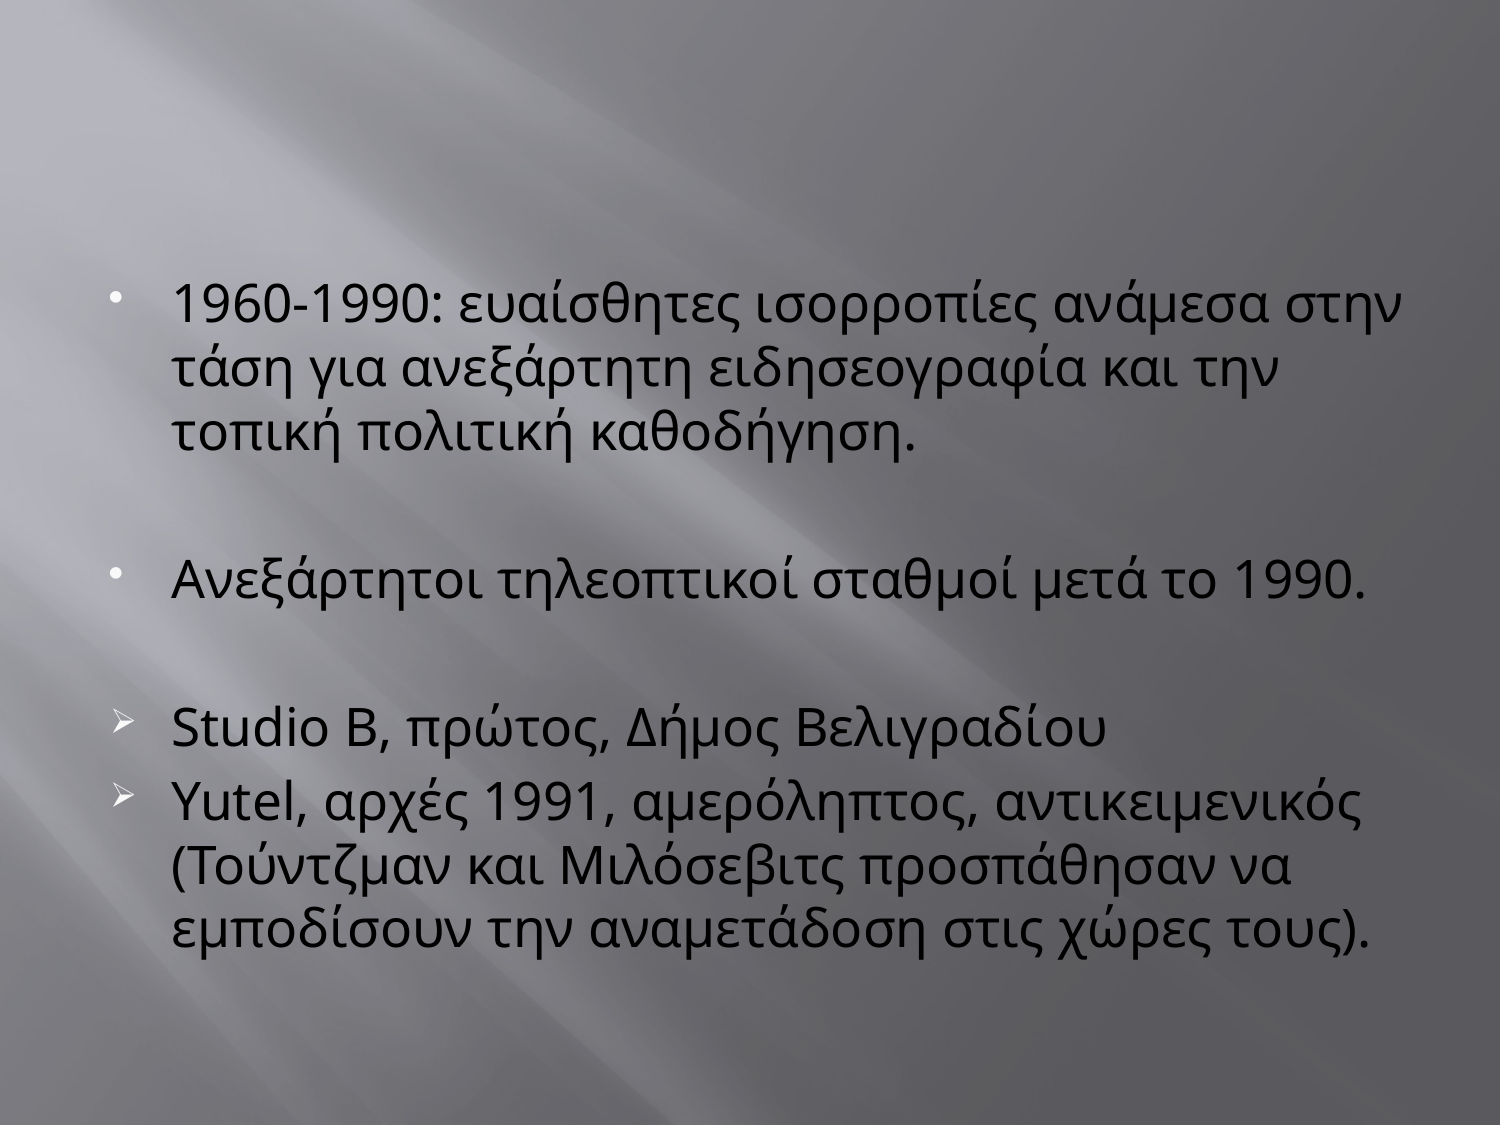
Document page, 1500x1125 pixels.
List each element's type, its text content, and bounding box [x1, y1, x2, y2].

list 1960-1990: ευαίσθητες ισορροπίες ανάμεσα στην τάση για ανεξάρτητη ειδησεογραφία και την τοπική πολιτική καθοδήγηση. Ανεξάρτητοι τηλεοπτικοί σταθμοί μετά το 1990. Studio B, πρώτος, Δήμος Βελιγραδίου Yutel, αρχές 1991, αμερόληπτος, αντικειμενικός (Τούντζμαν και Μιλόσεβιτς προσπάθησαν να εμποδίσουν την αναμετάδοση στις χώρες τους). [75, 262, 1425, 1035]
